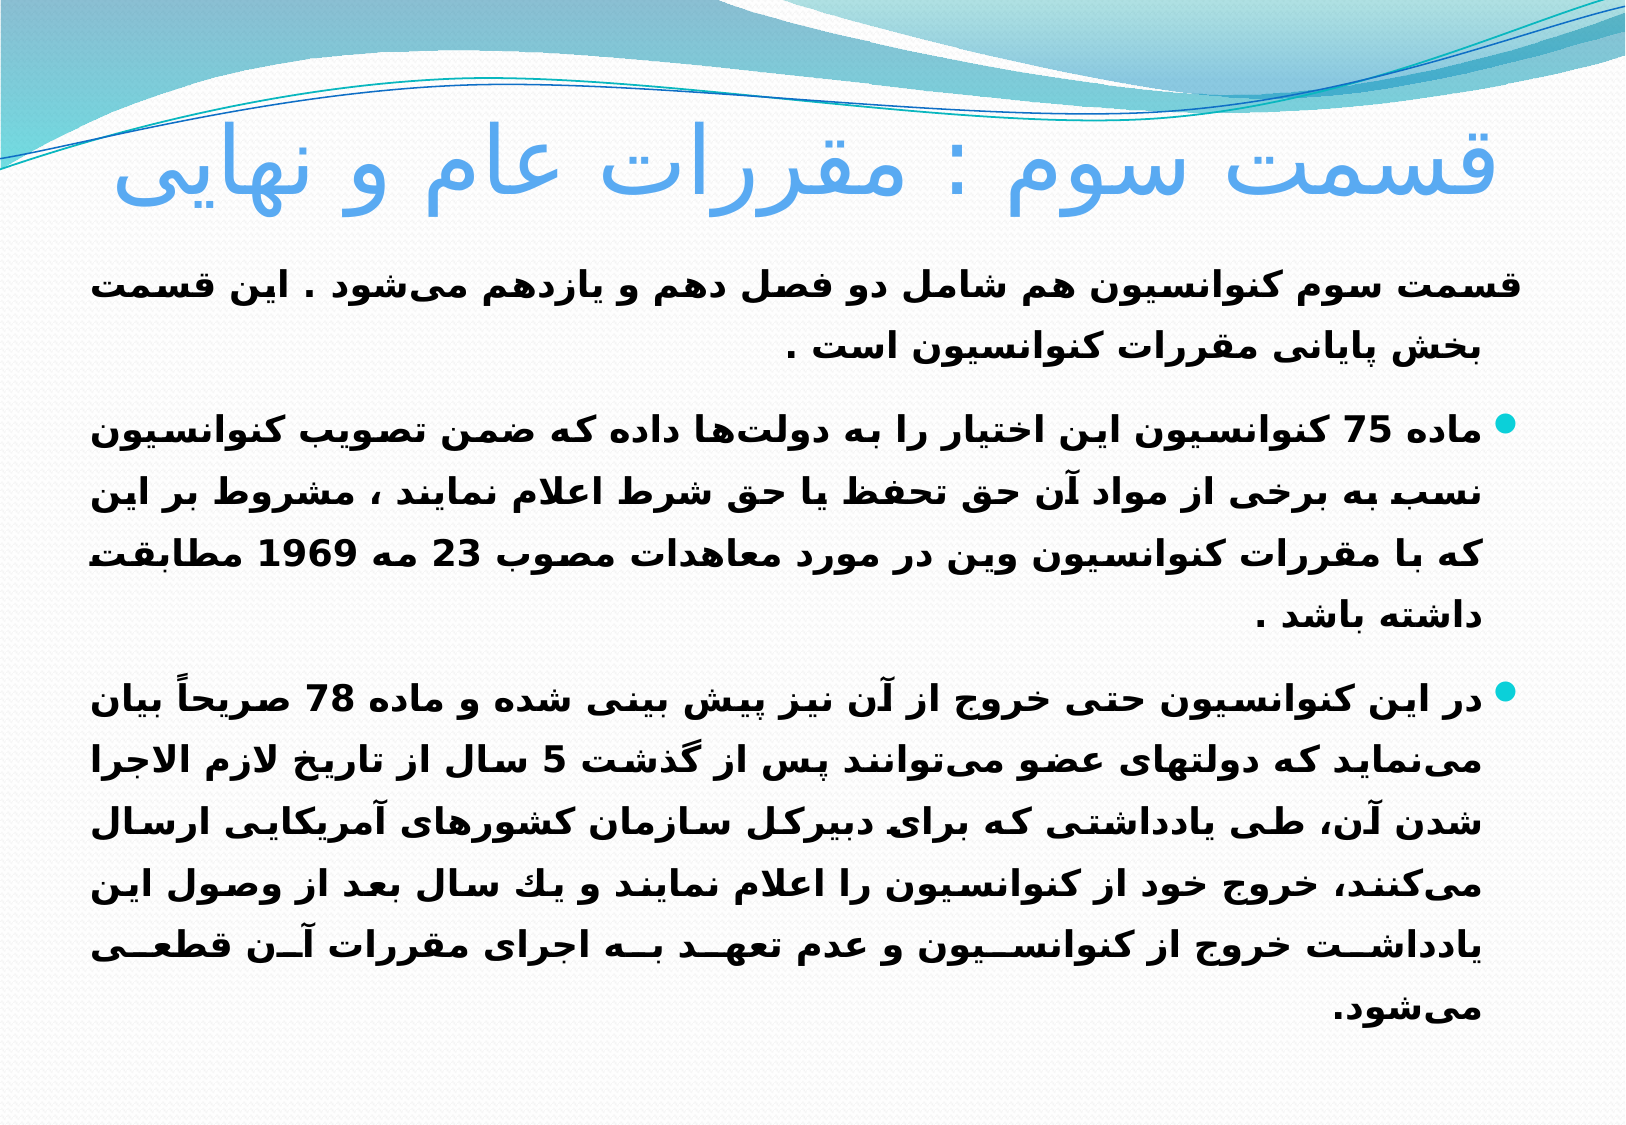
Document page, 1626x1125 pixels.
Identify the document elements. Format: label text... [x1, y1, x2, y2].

list قسمت سوم : مقررات عام و نهایی قسمت سوم كنوانسیون هم شامل دو فصل دهم و یازدهم می‌شود . این قسمت بخش پایانی مقررات كنوانسیون است . ماده 75 كنوانسیون این اختیار را به دولت‌ها داده كه ضمن تصویب كنوانسیون نسب به برخی از مواد آن حق تحفظ یا حق شرط اعلام نمایند ، مشروط بر این كه با مقررات كنوانسیون وین در مورد معاهدات مصوب 23 مه 1969 مطابقت داشته باشد . در این كنوانسیون حتی خروج از آن نیز پیش بینی شده و ماده 78 صریحاً بیان می‌نماید كه دولتهای عضو می‌توانند پس از گذشت 5 سال از تاریخ لازم الاجرا شدن آن، طی یادداشتی كه برای دبیركل سازمان كشورهای آمریكایی ارسال می‌كنند، خروج خود از كنوانسیون را اعلام نمایند و یك سال بعد از وصول این یادداشت خروج از كنوانسیون و عدم تعهد به اجرای مقررات آن قطعی می‌شود. [75, 75, 1538, 1038]
